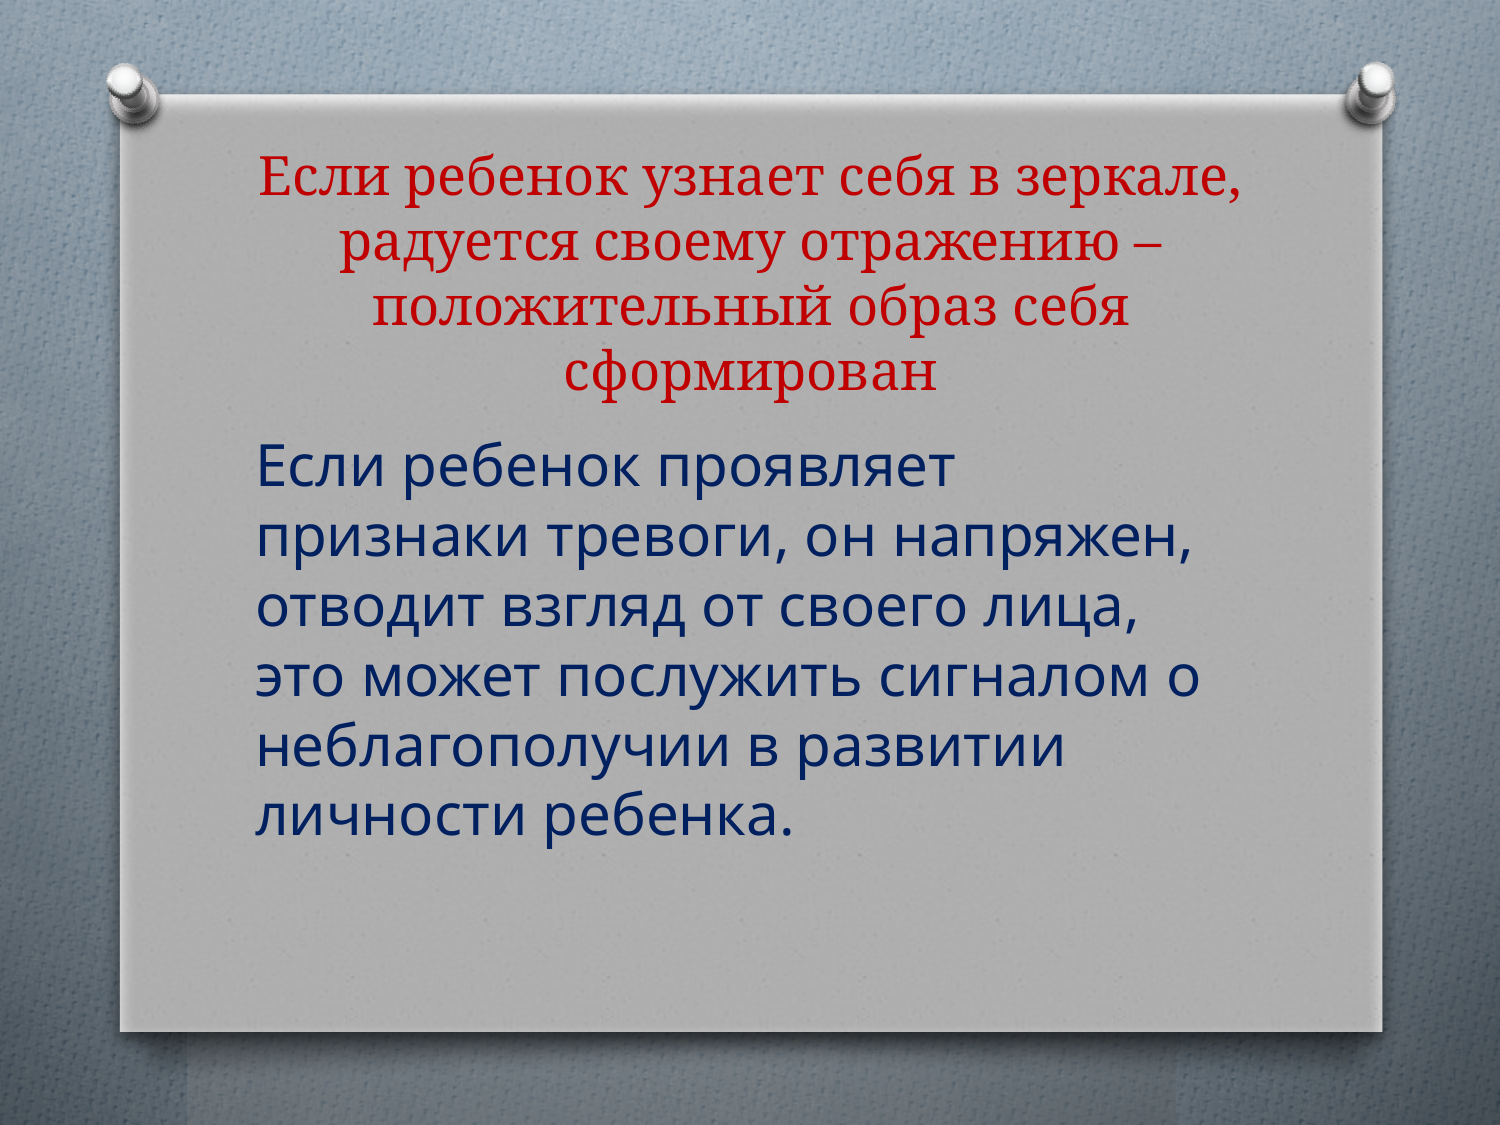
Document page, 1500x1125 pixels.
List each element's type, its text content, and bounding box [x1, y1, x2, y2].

picture [1317, 35, 1439, 156]
picture [75, 29, 198, 153]
title Если ребенок узнает себя в зеркале, радуется своему отражению – положительный образ себя сформирован [179, 134, 1323, 409]
list Если ребенок проявляет признаки тревоги, он напряжен, отводит взгляд от своего лица, это может послужить сигналом о неблагополучии в развитии личности ребенка. [240, 420, 1257, 939]
